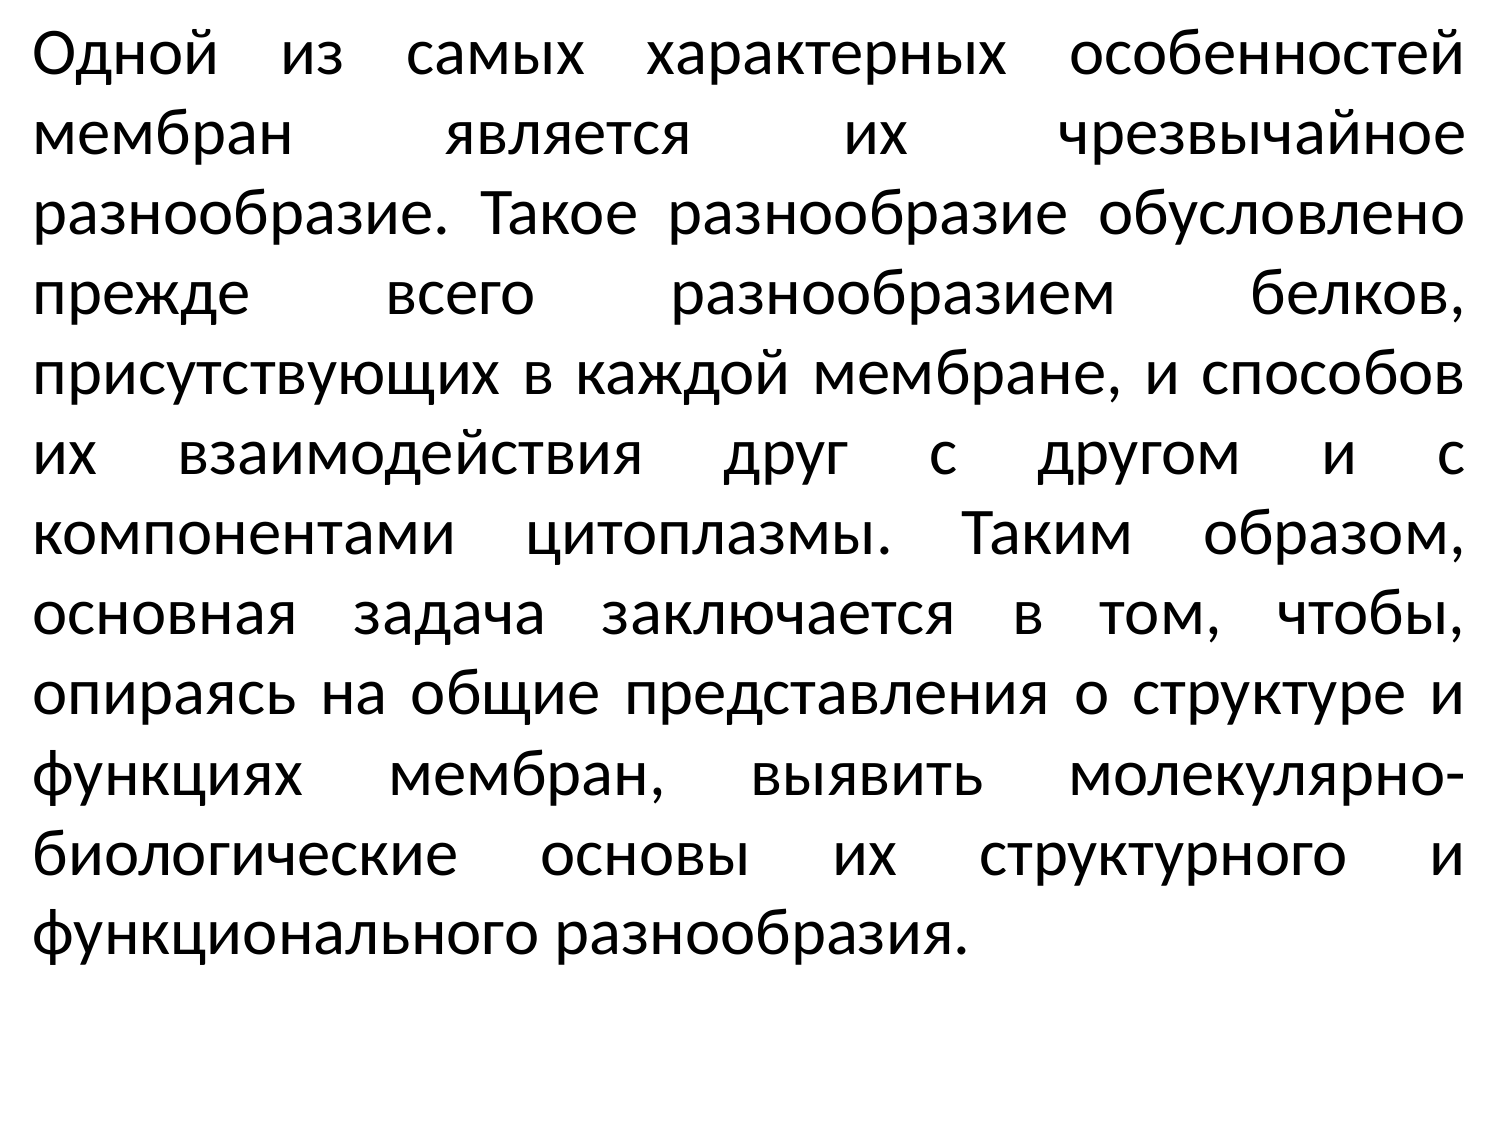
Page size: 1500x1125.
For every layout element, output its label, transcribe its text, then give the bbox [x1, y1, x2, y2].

list Одной из самых характерных особенностей мембран является их чрезвычайное разнообразие. Такое разнообразие обусловлено прежде всего разнообразием белков, присутствующих в каждой мембране, и способов их взаимодействия друг с другом и с компонентами цитоплазмы. Таким образом, основная задача заключается в том, чтобы, опираясь на общие представления о структуре и функциях мембран, выявить молекулярно-биологические основы их структурного и функционального разнообразия. [17, 0, 1483, 1106]
